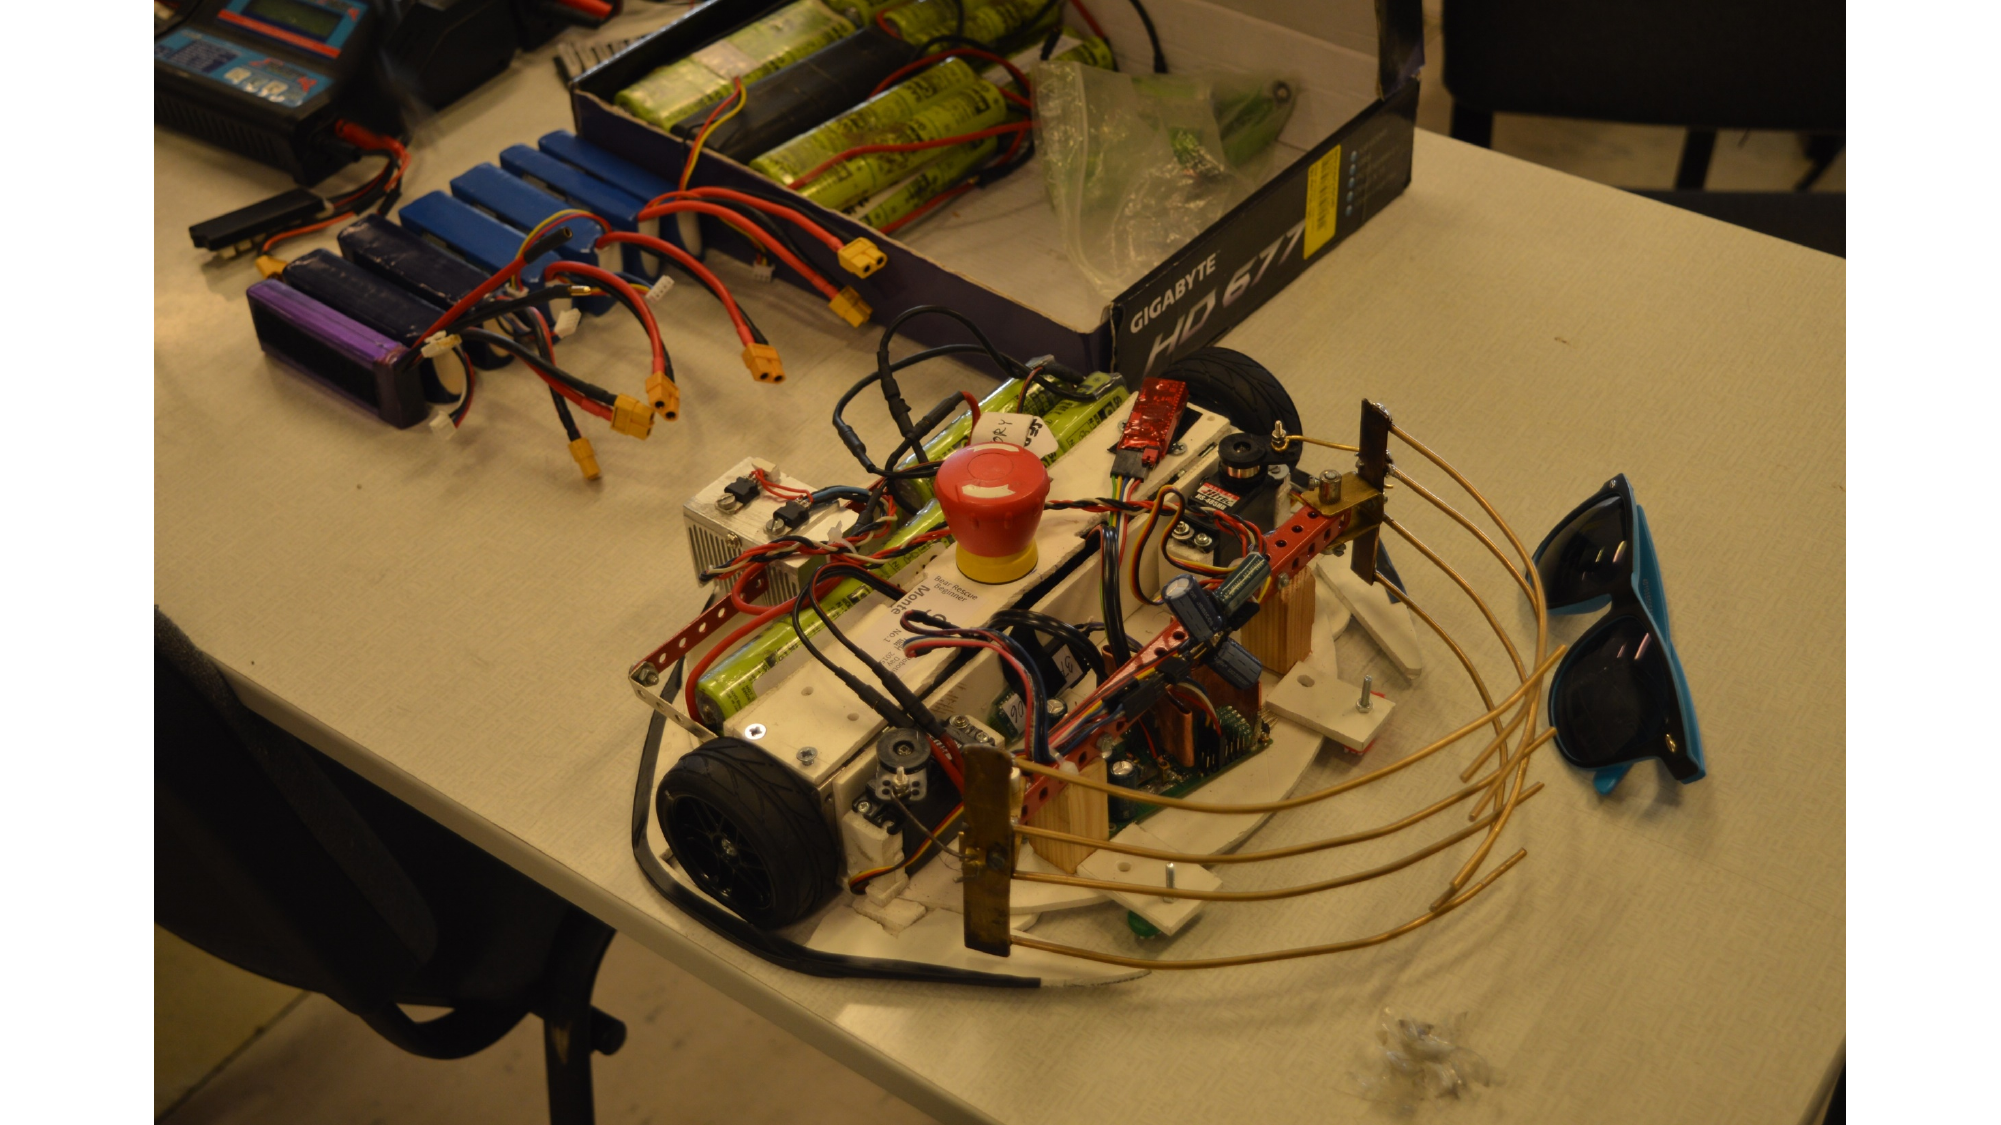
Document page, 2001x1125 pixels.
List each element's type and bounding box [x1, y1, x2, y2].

picture [153, 0, 1846, 1125]
